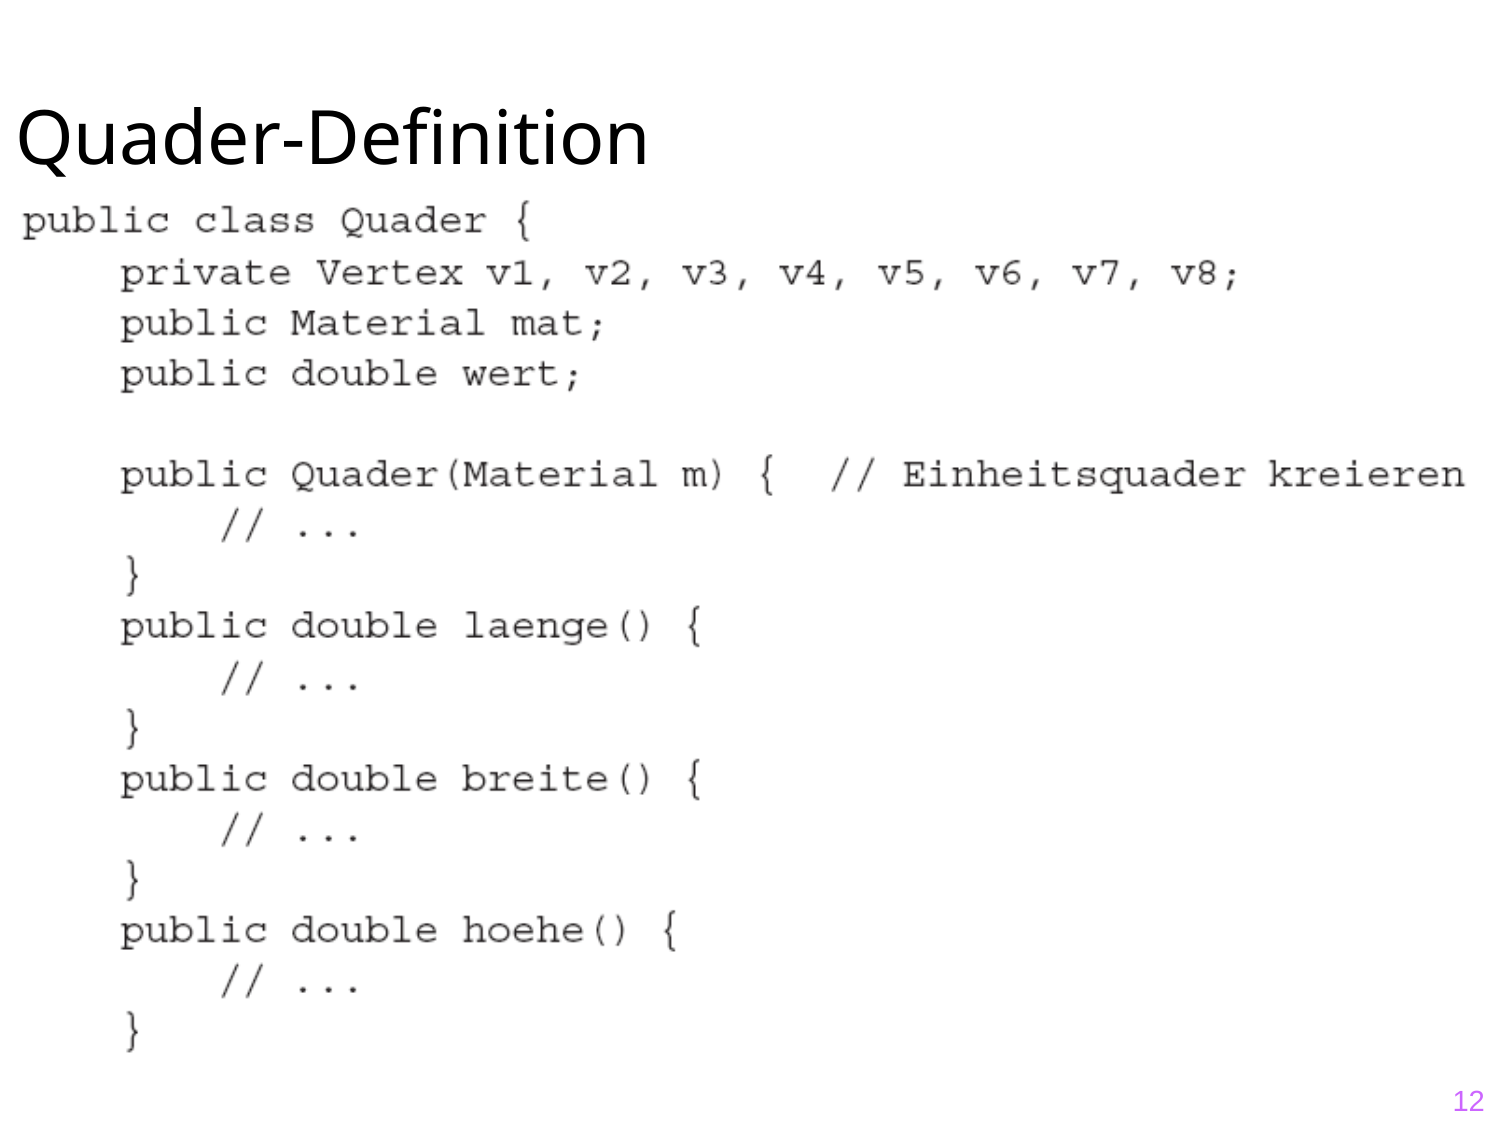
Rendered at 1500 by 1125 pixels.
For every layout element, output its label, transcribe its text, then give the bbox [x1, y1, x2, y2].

title Quader-Definition [0, 0, 1500, 184]
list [0, 184, 1500, 1077]
slide_number 12 [1187, 1083, 1500, 1125]
